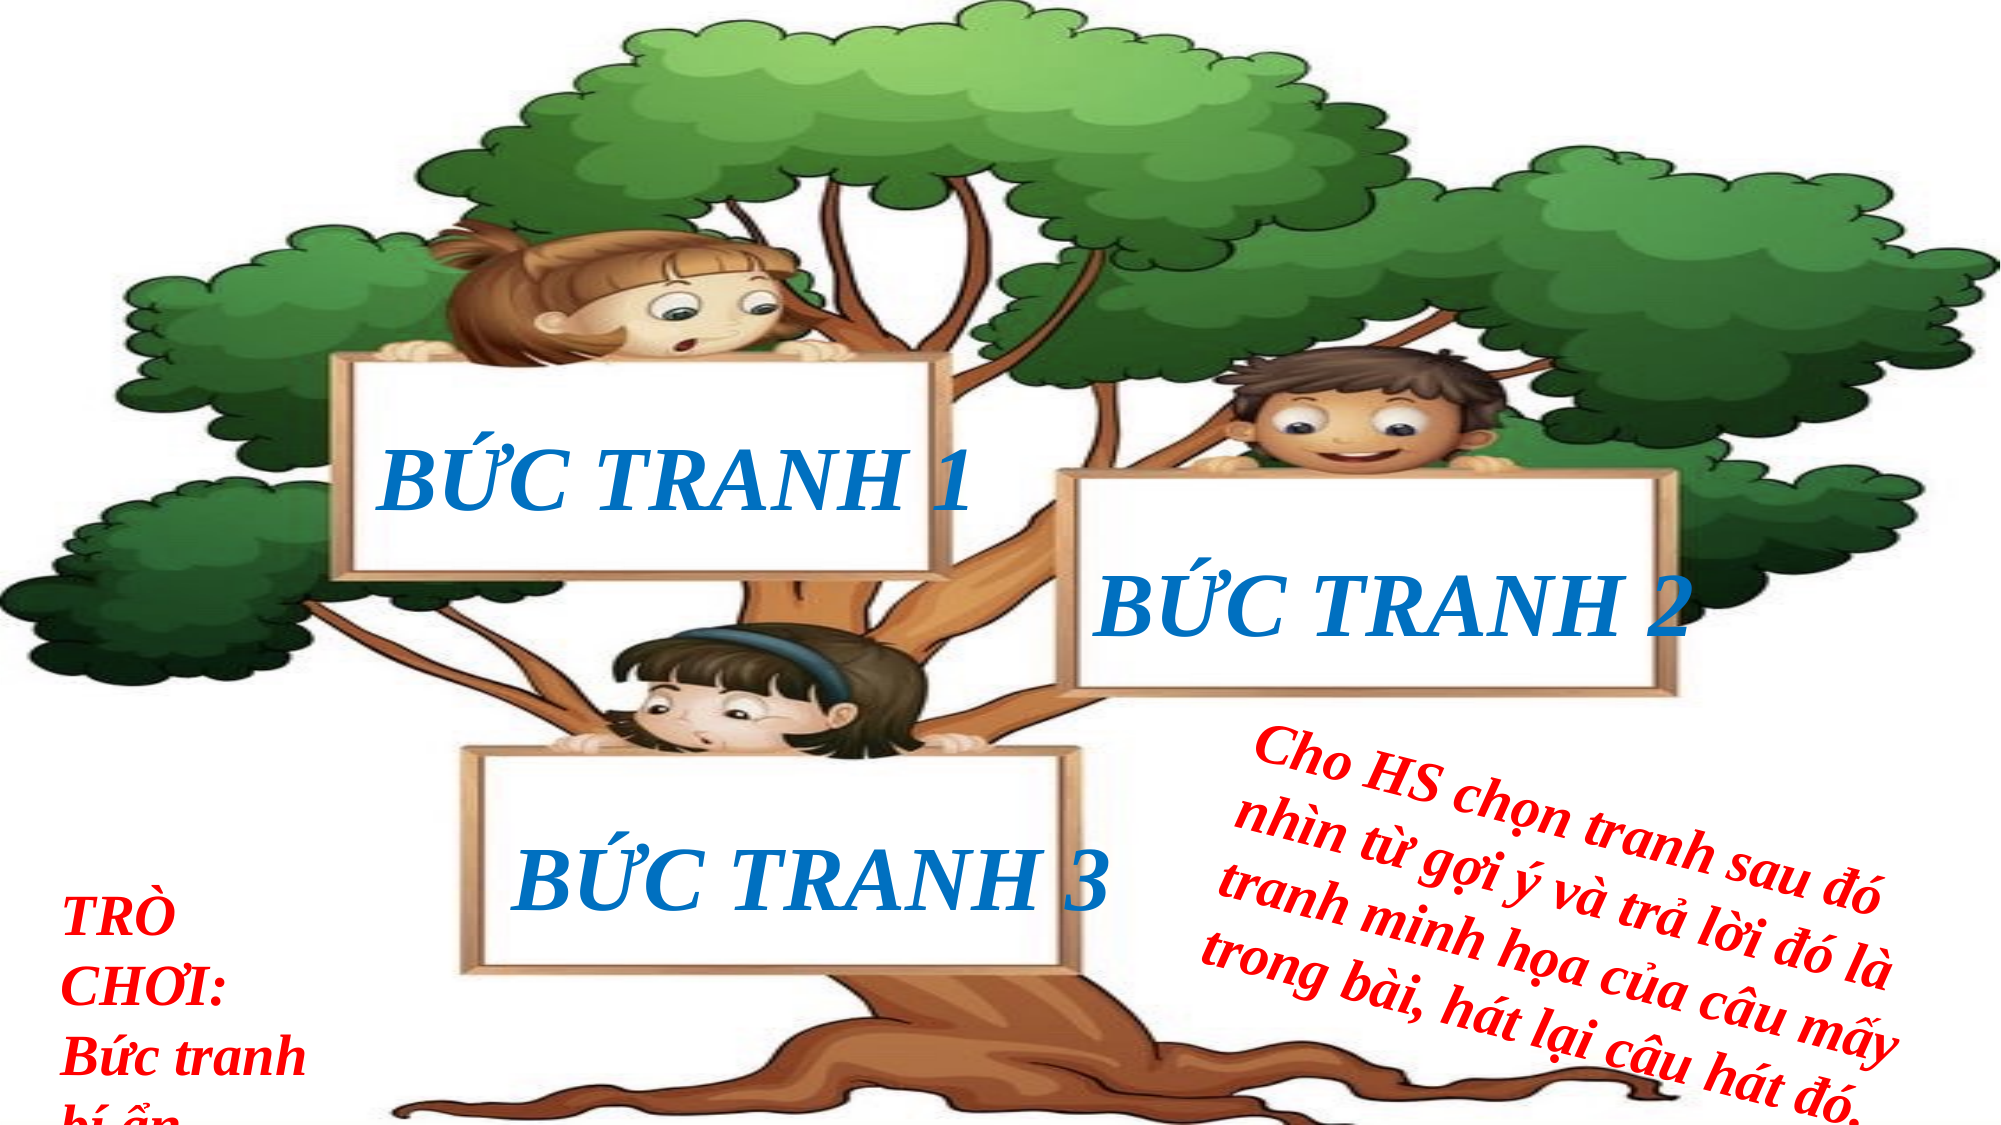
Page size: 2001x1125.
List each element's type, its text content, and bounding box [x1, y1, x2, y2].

text_box Cho HS chọn tranh sau đó nhìn từ gợi ý và trả lời đó là tranh minh họa của câu mấy trong bài, hát lại câu hát đó. [1180, 691, 2000, 1125]
picture [0, 0, 2001, 1125]
text_box BỨC TRANH 1 [361, 411, 1131, 537]
text_box BỨC TRANH 2 [1078, 537, 1848, 663]
text_box BỨC TRANH 3 [496, 811, 1266, 937]
text_box TRÒ CHƠI: Bức tranh bí ẩn [45, 869, 346, 1125]
